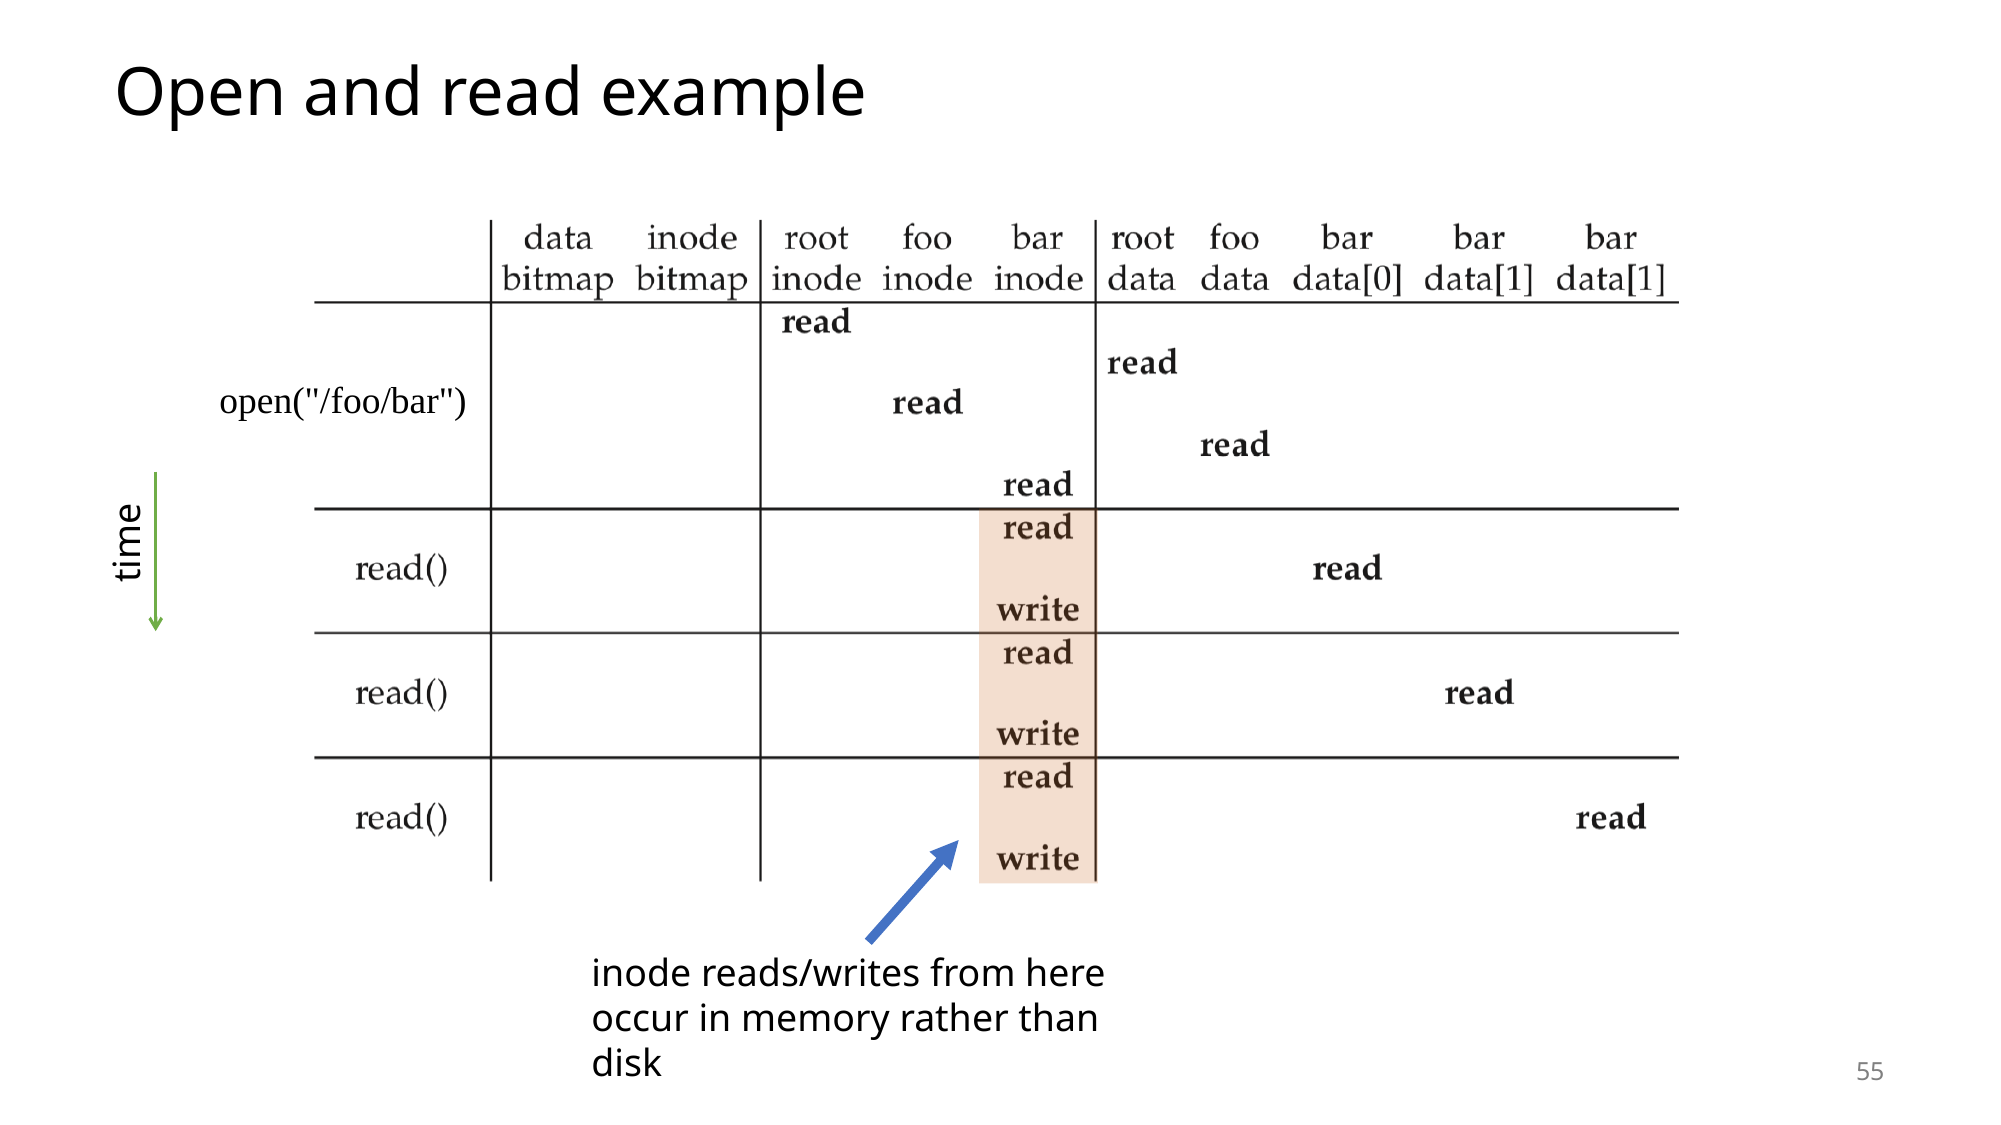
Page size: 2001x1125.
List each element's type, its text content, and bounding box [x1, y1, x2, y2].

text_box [868, 839, 959, 942]
picture [310, 208, 1685, 884]
slide_number 55 [1749, 1042, 1900, 1103]
text_box open("/foo/bar") [155, 369, 310, 429]
text_box inode reads/writes from here occur in memory rather than disk [576, 941, 1160, 1092]
title Open and read example [99, 37, 1900, 150]
text_box time [95, 471, 155, 598]
